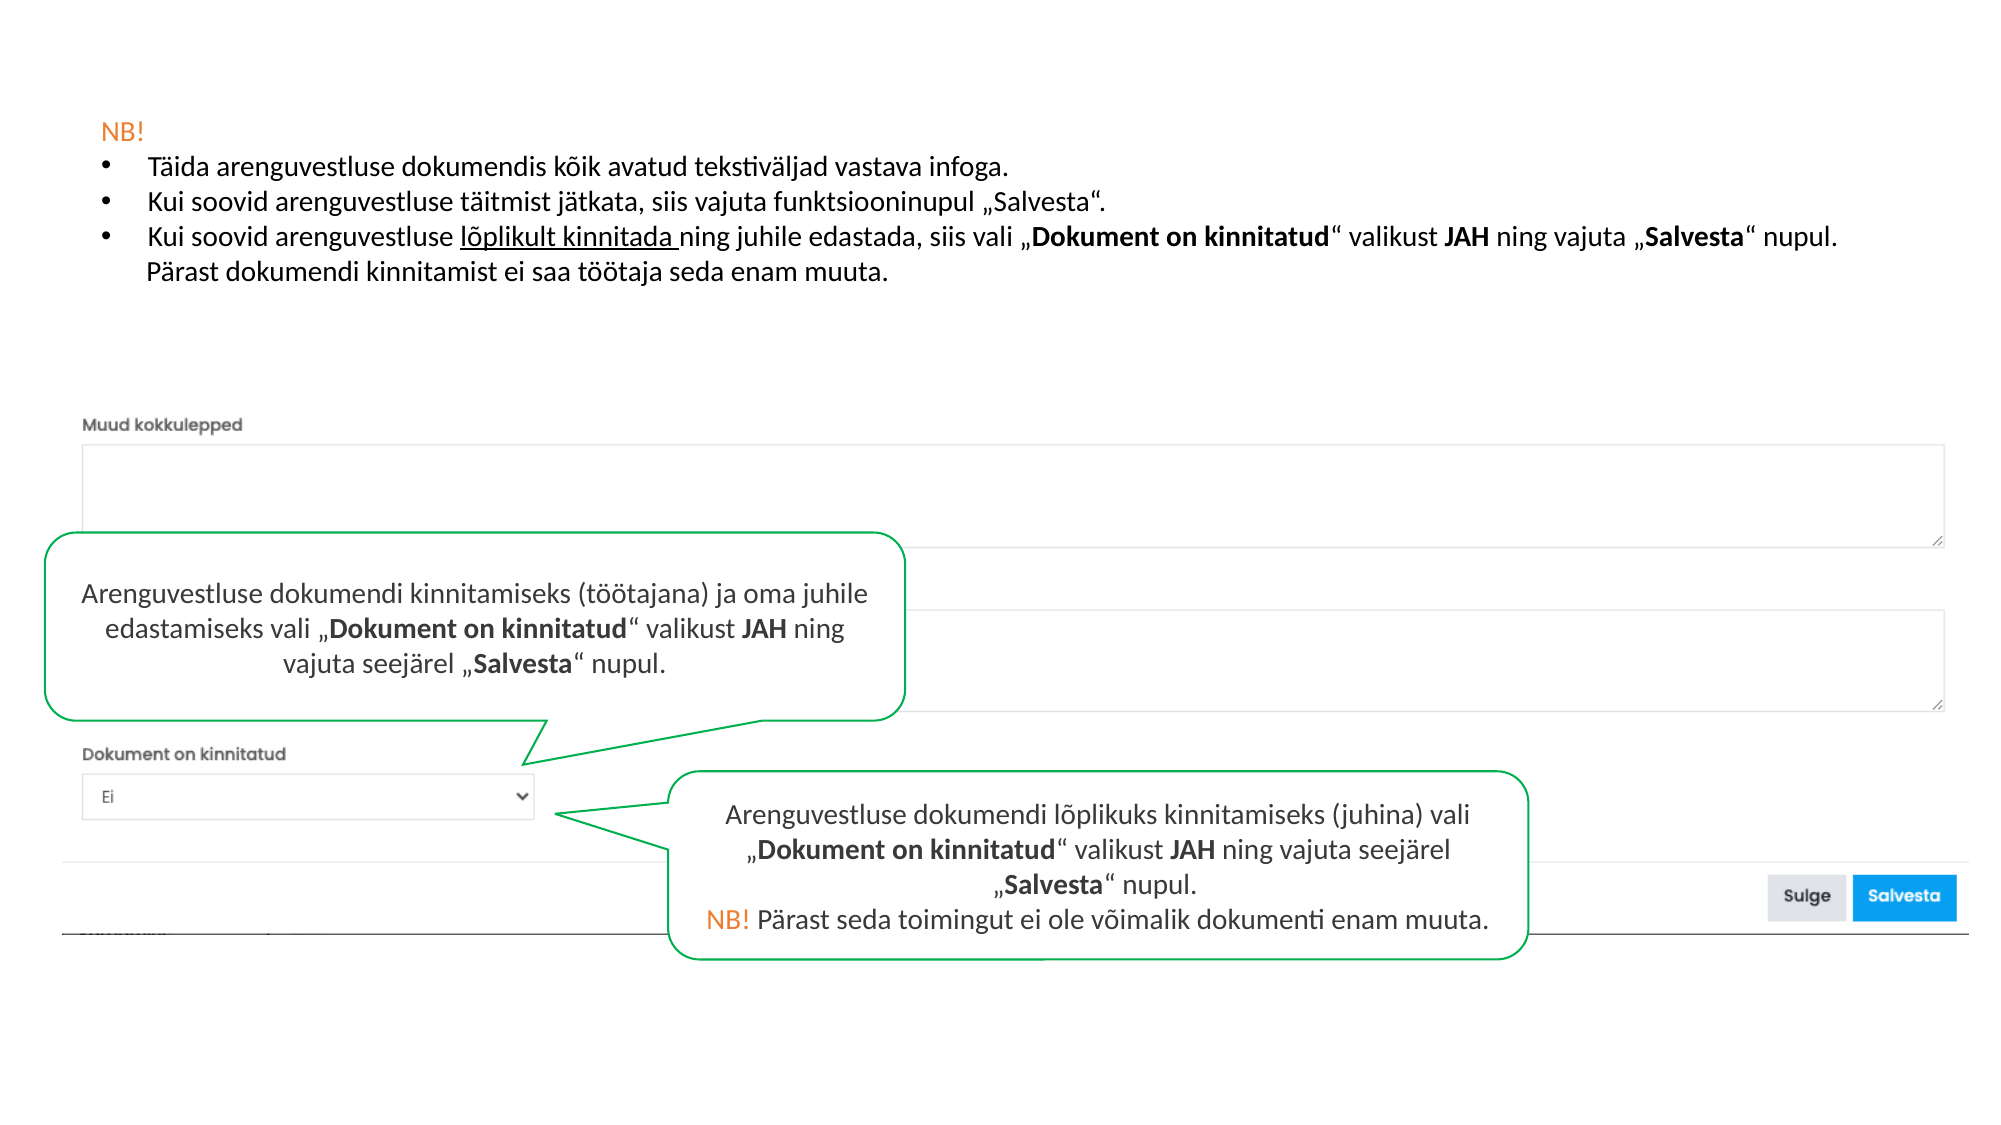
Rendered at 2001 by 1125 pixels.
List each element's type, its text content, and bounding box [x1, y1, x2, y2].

text_box NB! Täida arenguvestluse dokumendis kõik avatud tekstiväljad vastava infoga. Kui soovid arenguvestluse täitmist jätkata, siis vajuta funktsiooninupul „Salvesta“. Kui soovid arenguvestluse lõplikult kinnitada ning juhile edastada, siis vali „Dokument on kinnitatud“ valikust JAH ning vajuta „Salvesta“ nupul. Pärast dokumendi kinnitamist ei saa töötaja seda enam muuta. [86, 105, 1860, 295]
text_box Arenguvestluse dokumendi kinnitamiseks (töötajana) ja oma juhile edastamiseks vali „Dokument on kinnitatud“ valikust JAH ning vajuta seejärel „Salvesta“ nupul. [43, 534, 62, 719]
picture [62, 411, 1969, 935]
text_box Arenguvestluse dokumendi lõplikuks kinnitamiseks (juhina) vali „Dokument on kinnitatud“ valikust JAH ning vajuta seejärel „Salvesta“ nupul. NB! Pärast seda toimingut ei ole võimalik dokumenti enam muuta. [667, 935, 1529, 961]
